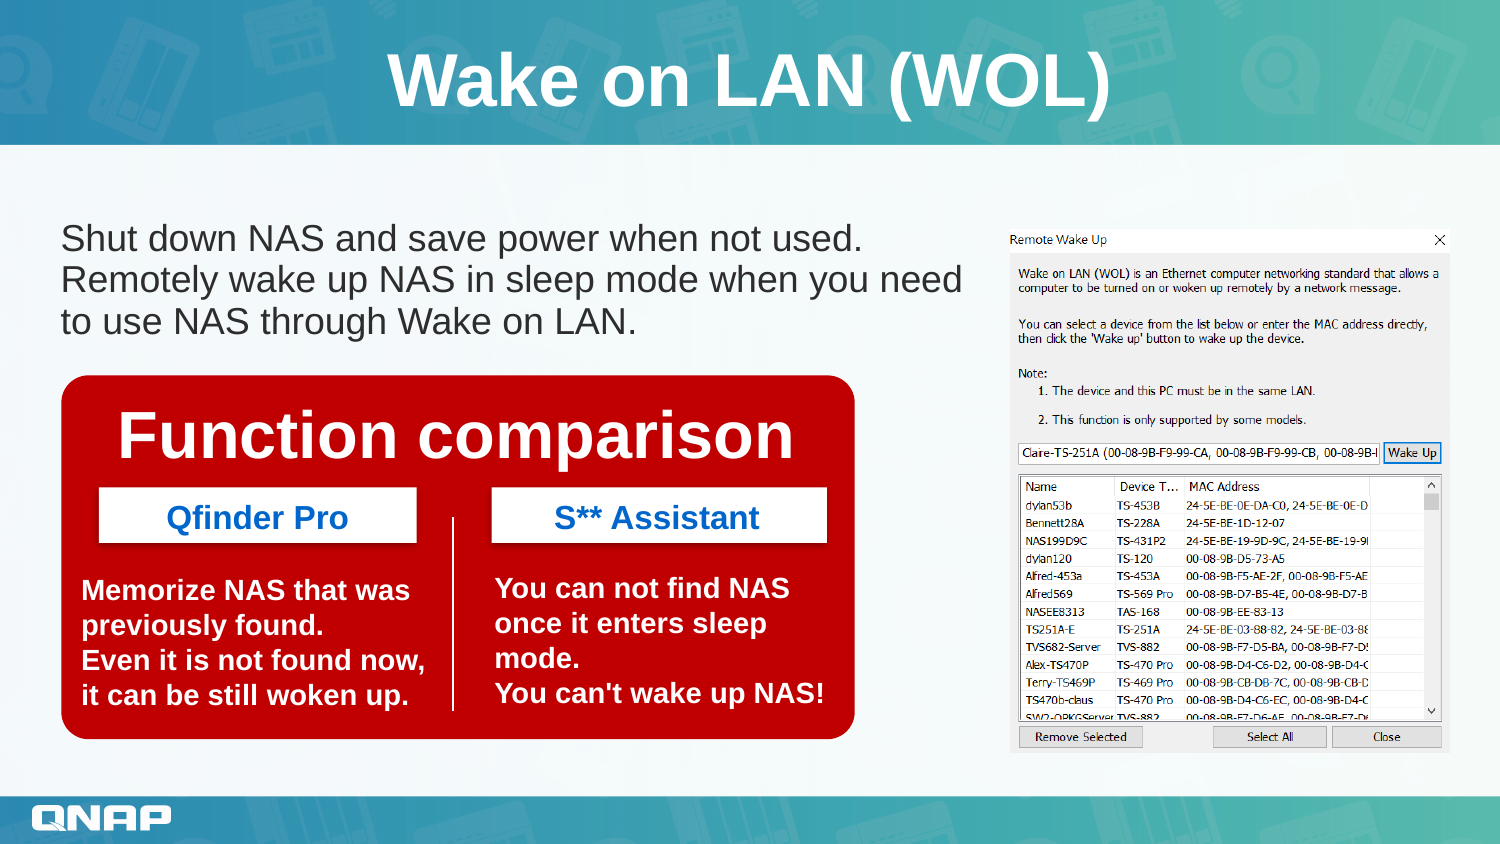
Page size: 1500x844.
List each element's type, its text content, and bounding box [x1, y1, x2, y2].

picture [0, 0, 1500, 144]
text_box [61, 375, 855, 751]
list Shut down NAS and save power when not used. Remotely wake up NAS in sleep mode when you need to use NAS through Wake on LAN. [45, 202, 1011, 331]
picture [0, 797, 1500, 844]
title Wake on LAN (WOL) [51, 16, 1449, 111]
picture [1010, 229, 1450, 754]
